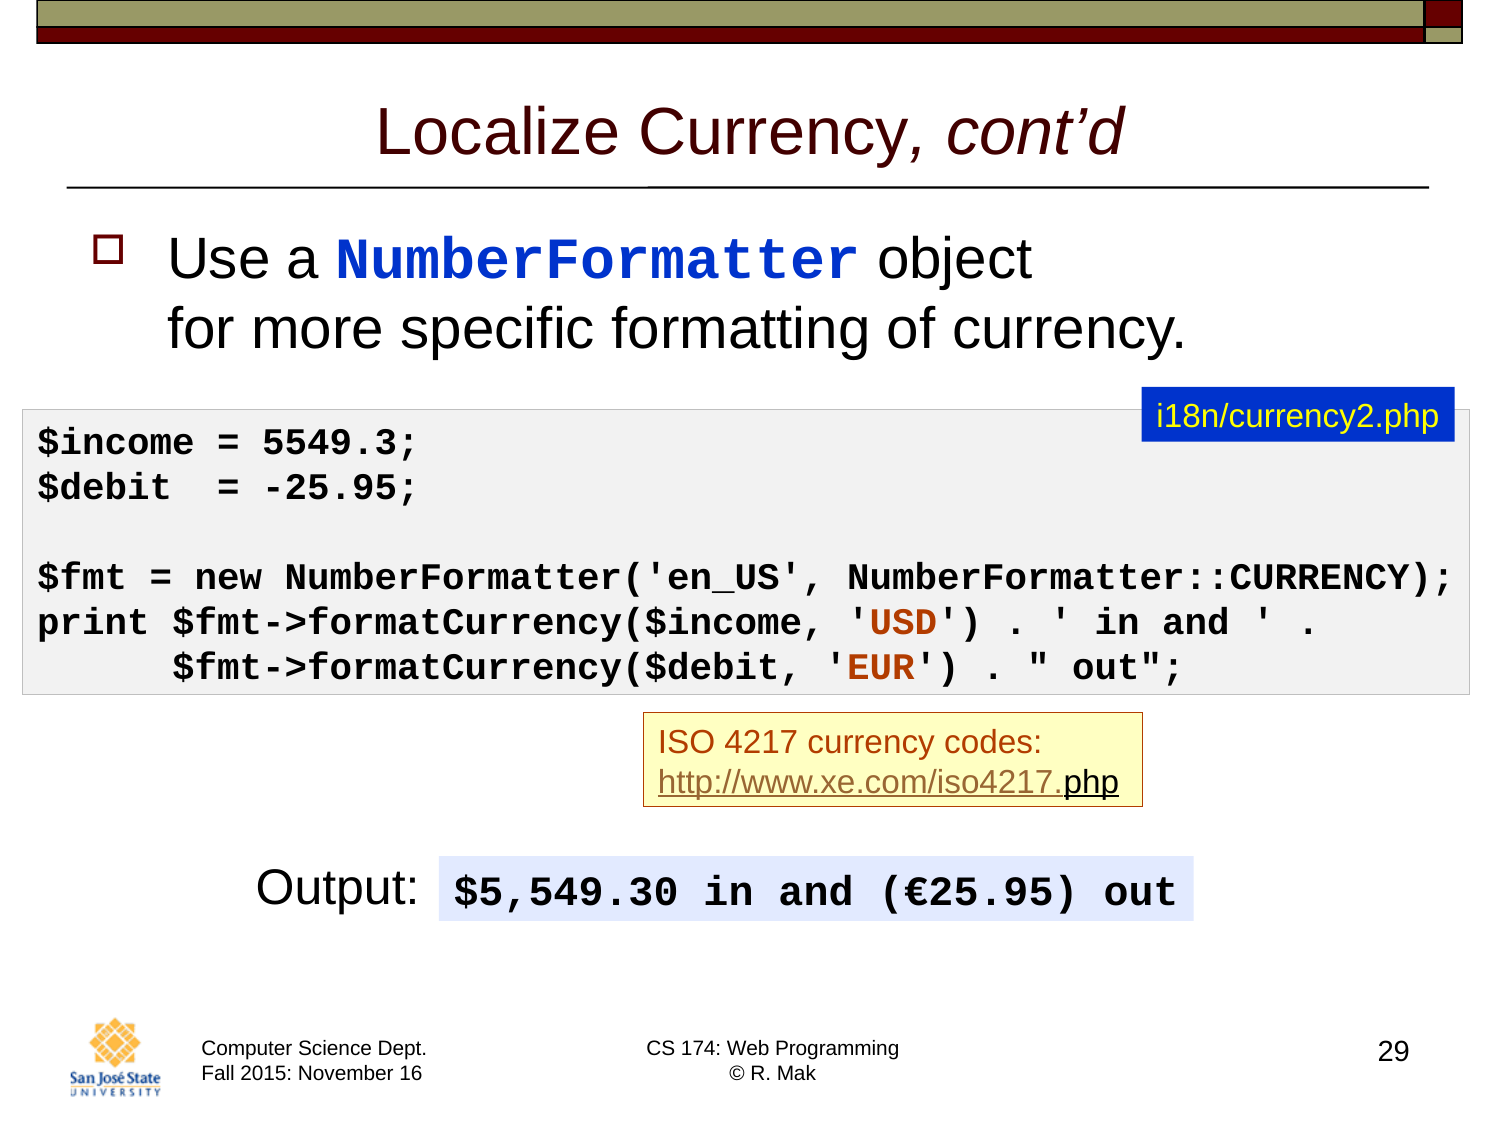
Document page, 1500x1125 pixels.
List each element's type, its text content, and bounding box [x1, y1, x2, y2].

text_box i18n/currency2.php [1141, 386, 1455, 442]
list Use a NumberFormatter object for more specific formatting of currency. [75, 212, 1425, 368]
text_box Output: [240, 846, 435, 922]
slide_number 29 [1112, 1025, 1425, 1100]
text_box ISO 4217 currency codes: http://www.xe.com/iso4217.php [643, 712, 1143, 807]
text_box $5,549.30 in and (€25.95) out [438, 856, 1194, 921]
text_box $income = 5549.3; $debit = -25.95; $fmt = new NumberFormatter('en_US', NumberFormatter::CURRENCY); print $fmt->formatCurrency($income, 'USD') . ' in and ' . $fmt->formatCurrency($debit, 'EUR') . " out"; [22, 409, 1470, 695]
picture [60, 1012, 166, 1112]
title Localize Currency, cont’d [75, 67, 1425, 175]
